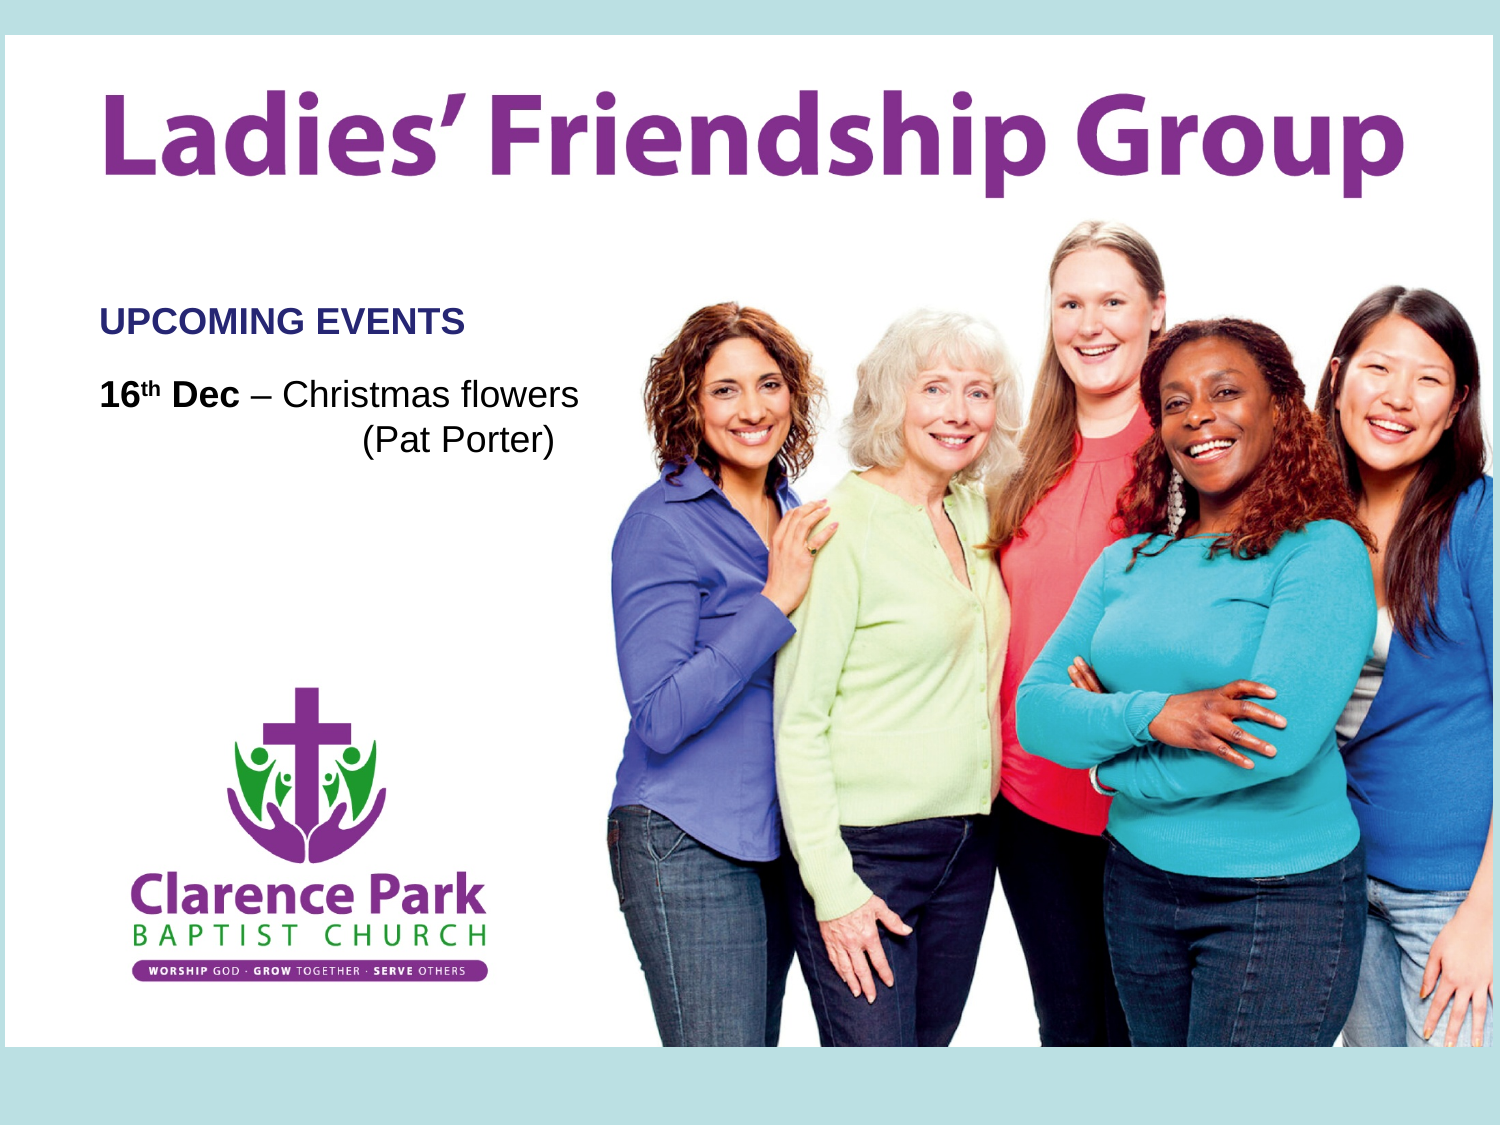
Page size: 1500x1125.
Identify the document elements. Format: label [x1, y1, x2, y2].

picture [5, 34, 1493, 1047]
